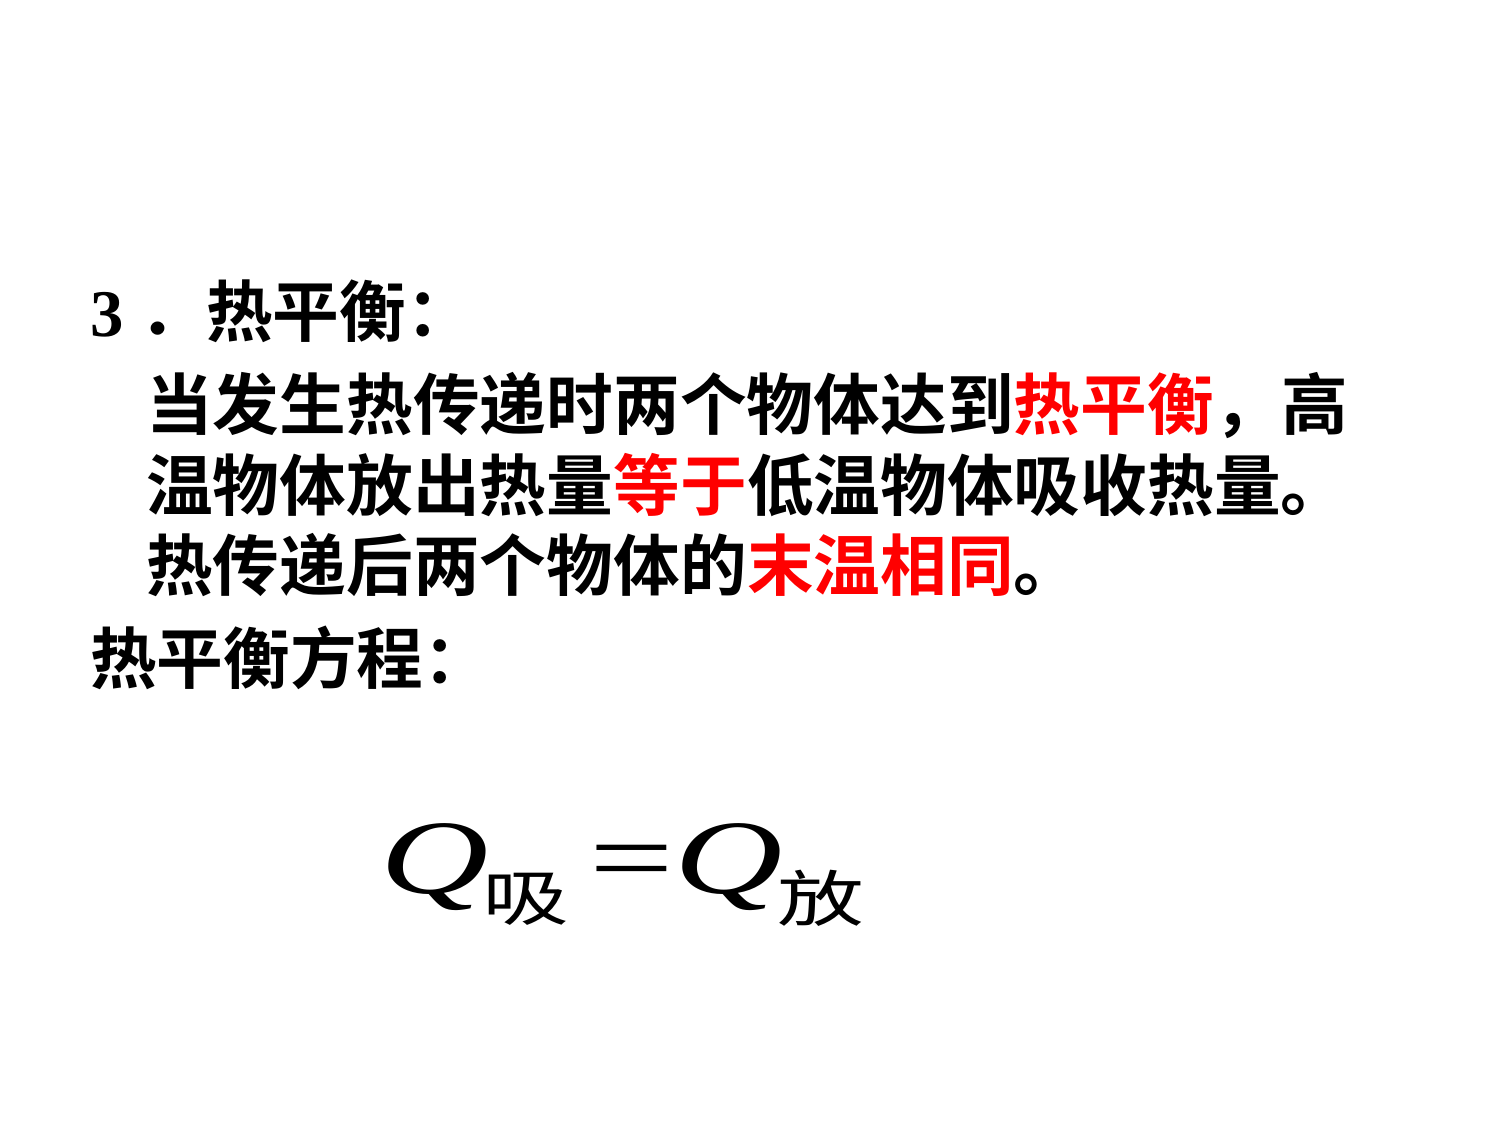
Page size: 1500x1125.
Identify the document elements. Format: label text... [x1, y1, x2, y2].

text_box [362, 787, 888, 956]
list 3．热平衡： 当发生热传递时两个物体达到热平衡，高温物体放出热量等于低温物体吸收热量。热传递后两个物体的末温相同。 热平衡方程： [74, 262, 1426, 1006]
